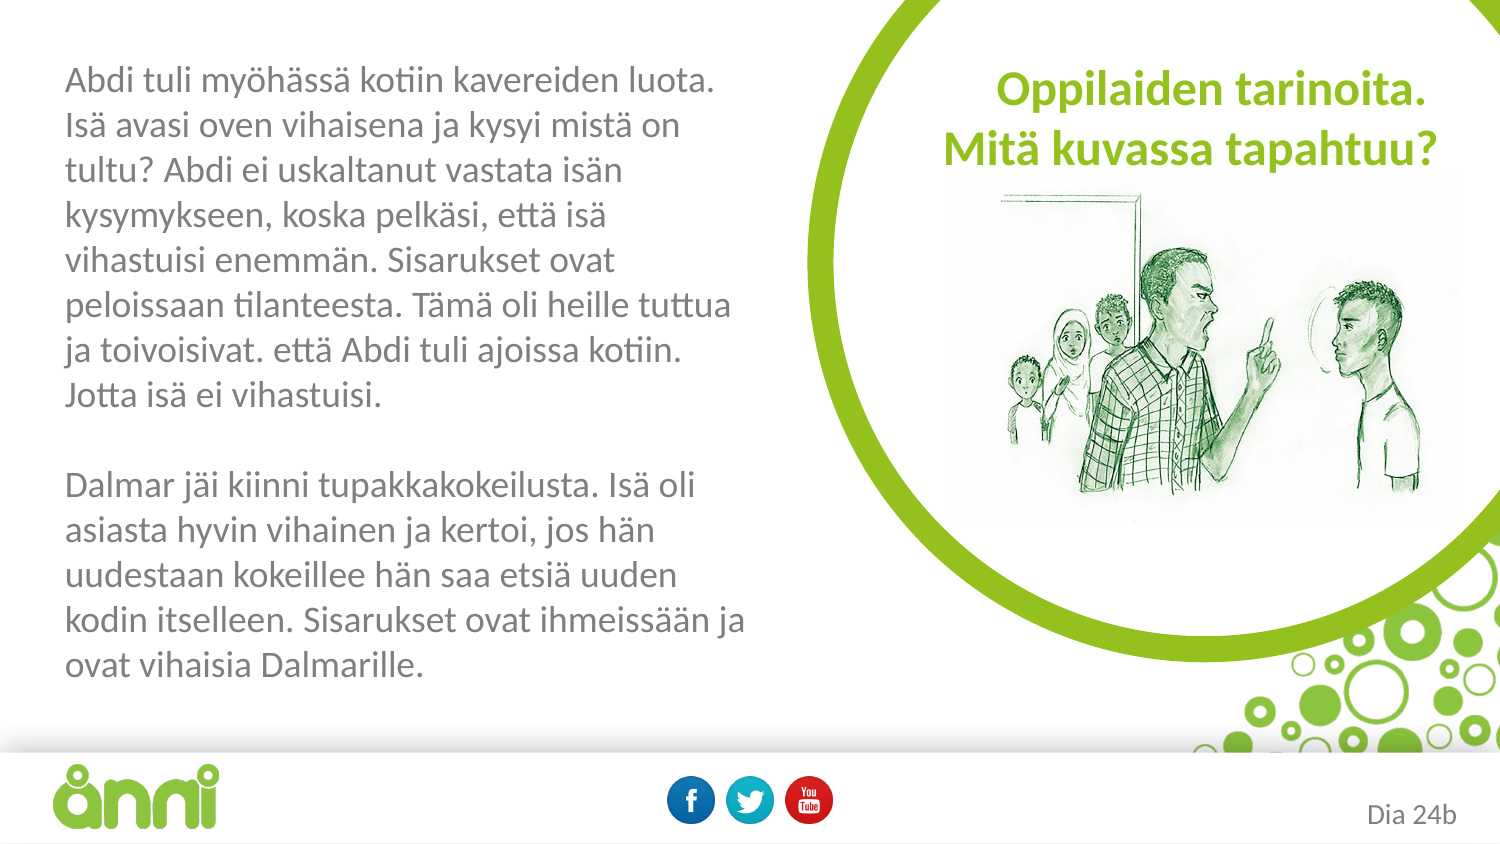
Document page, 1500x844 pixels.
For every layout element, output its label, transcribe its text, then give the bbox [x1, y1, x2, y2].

text_box Dia 24b [1352, 787, 1495, 838]
picture [769, 776, 774, 824]
text_box Oppilaiden tarinoita. Mitä kuvassa tapahtuu? [844, 47, 1454, 183]
picture [785, 776, 833, 824]
text_box [818, 0, 1500, 652]
text_box Abdi tuli myöhässä kotiin kavereiden luota. Isä avasi oven vihaisena ja kysyi mistä on tultu? Abdi ei uskaltanut vastata isän kysymykseen, koska pelkäsi, että isä vihastuisi enemmän. Sisarukset ovat peloissaan tilanteesta. Tämä oli heille tuttua ja toivoisivat. että Abdi tuli ajoissa kotiin. Jotta isä ei vihastuisi. Dalmar jäi kiinni tupakkakokeilusta. Isä oli asiasta hyvin vihainen ja kertoi, jos hän uudestaan kokeillee hän saa etsiä uuden kodin itselleen. Sisarukset ovat ihmeissään ja ovat vihaisia Dalmarille. [50, 47, 769, 844]
picture [947, 173, 1463, 525]
picture [1161, 515, 1500, 752]
